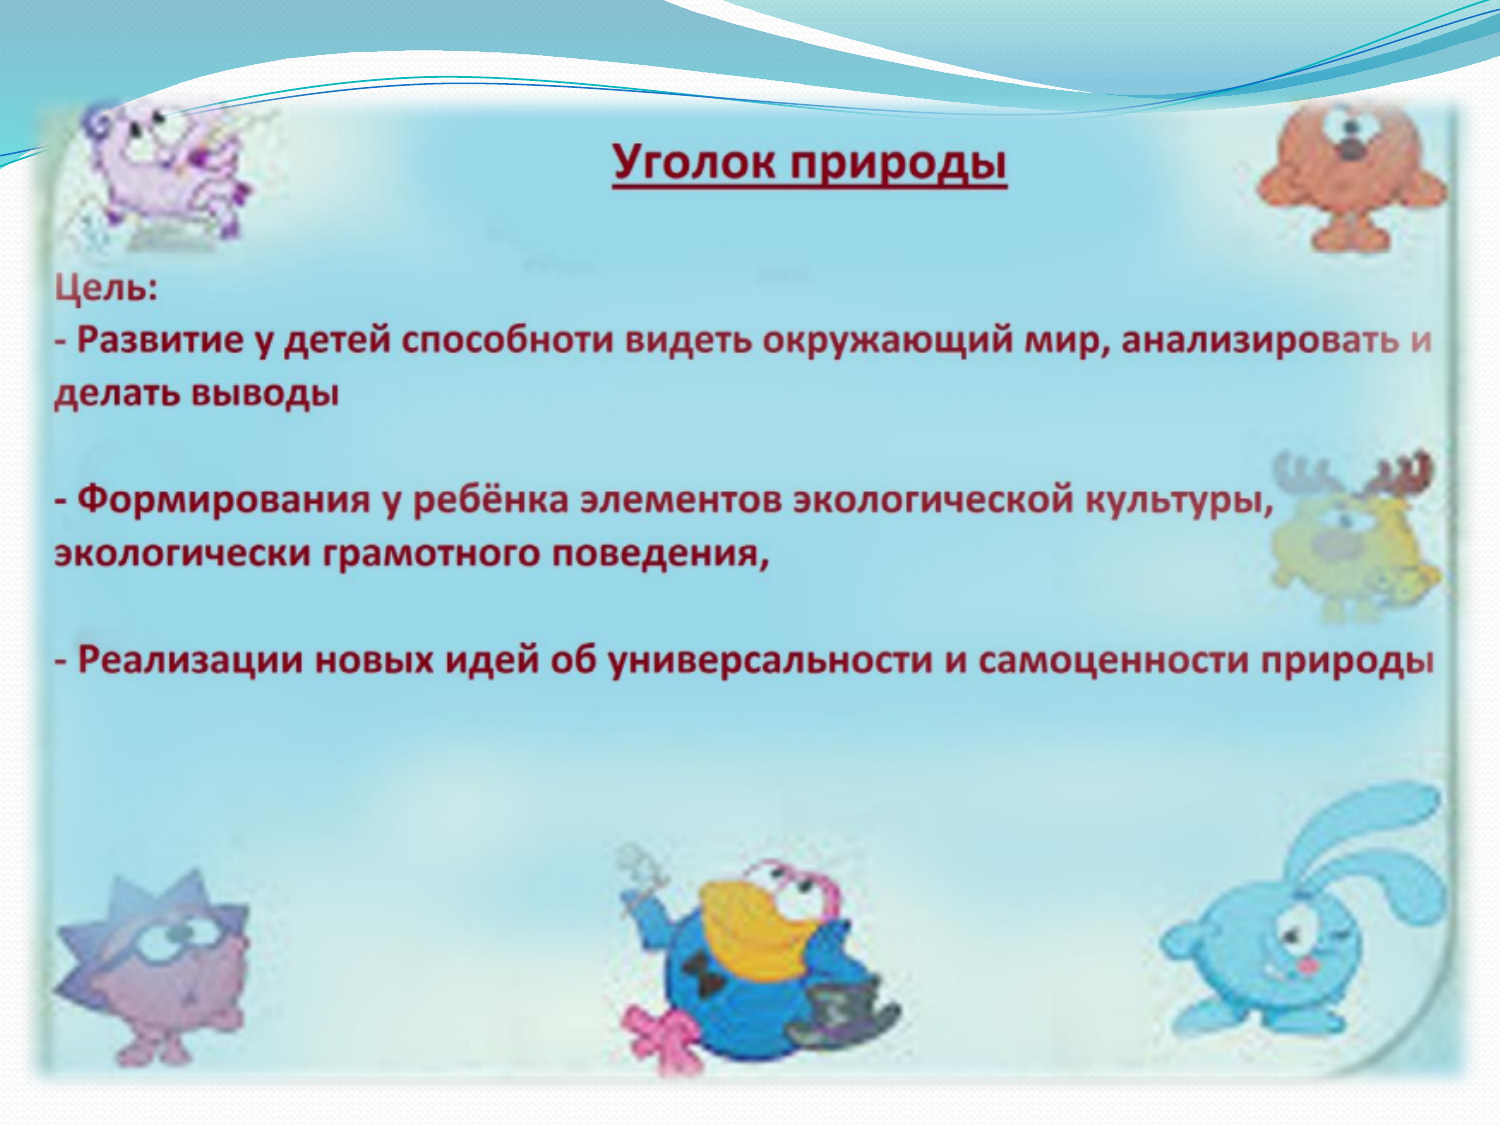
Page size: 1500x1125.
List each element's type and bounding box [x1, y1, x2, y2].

list [18, 89, 1483, 1095]
